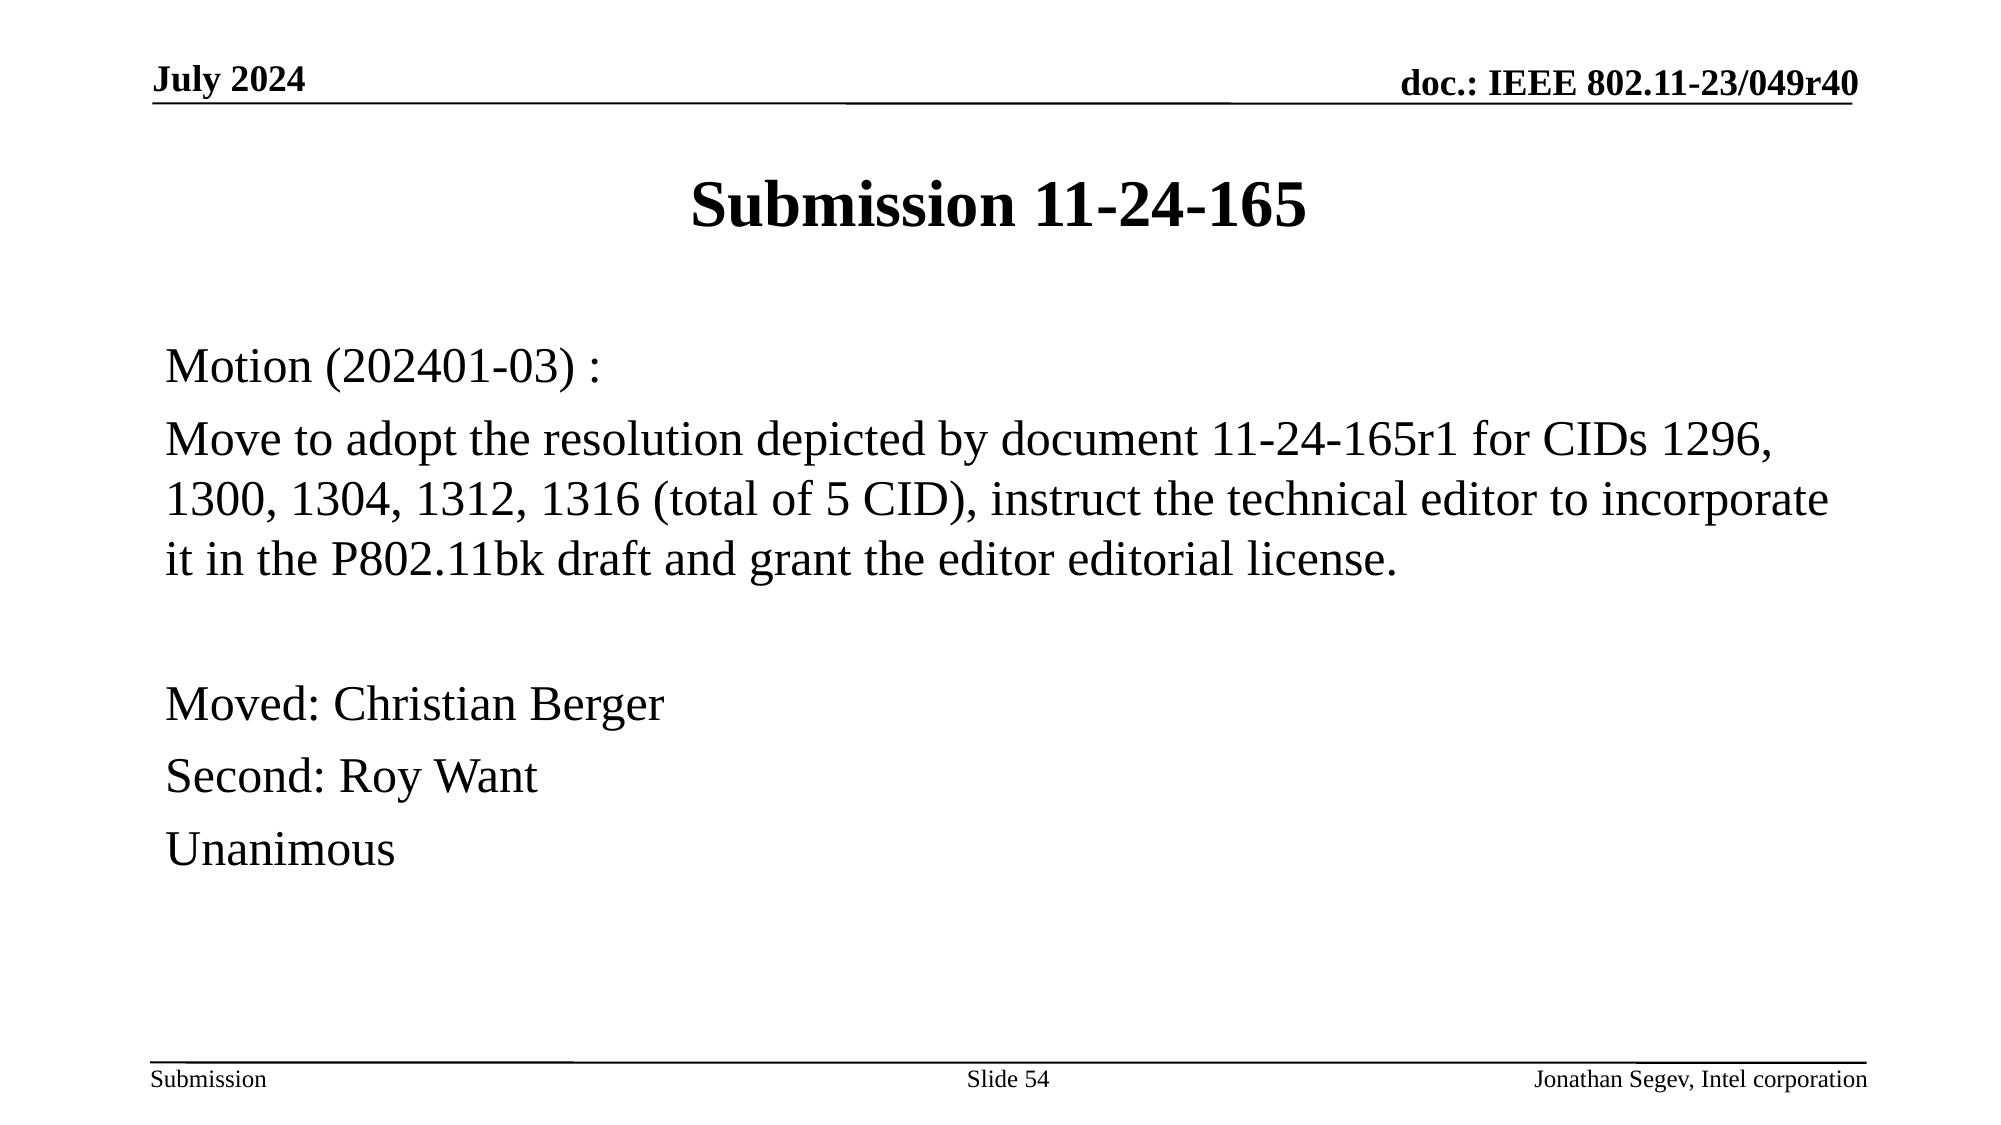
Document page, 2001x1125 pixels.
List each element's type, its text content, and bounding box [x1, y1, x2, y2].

list Motion (202401-03) : Move to adopt the resolution depicted by document 11-24-165r1 for CIDs 1296, 1300, 1304, 1312, 1316 (total of 5 CID), instruct the technical editor to incorporate it in the P802.11bk draft and grant the editor editorial license. Moved: Christian Berger Second: Roy Want Unanimous [149, 324, 1850, 1000]
title Submission 11-24-165 [149, 112, 1850, 288]
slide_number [152, 54, 563, 100]
footer Jonathan Segev, Intel corporation [1171, 1061, 1869, 1093]
slide_number Slide 54 [950, 1061, 1067, 1123]
